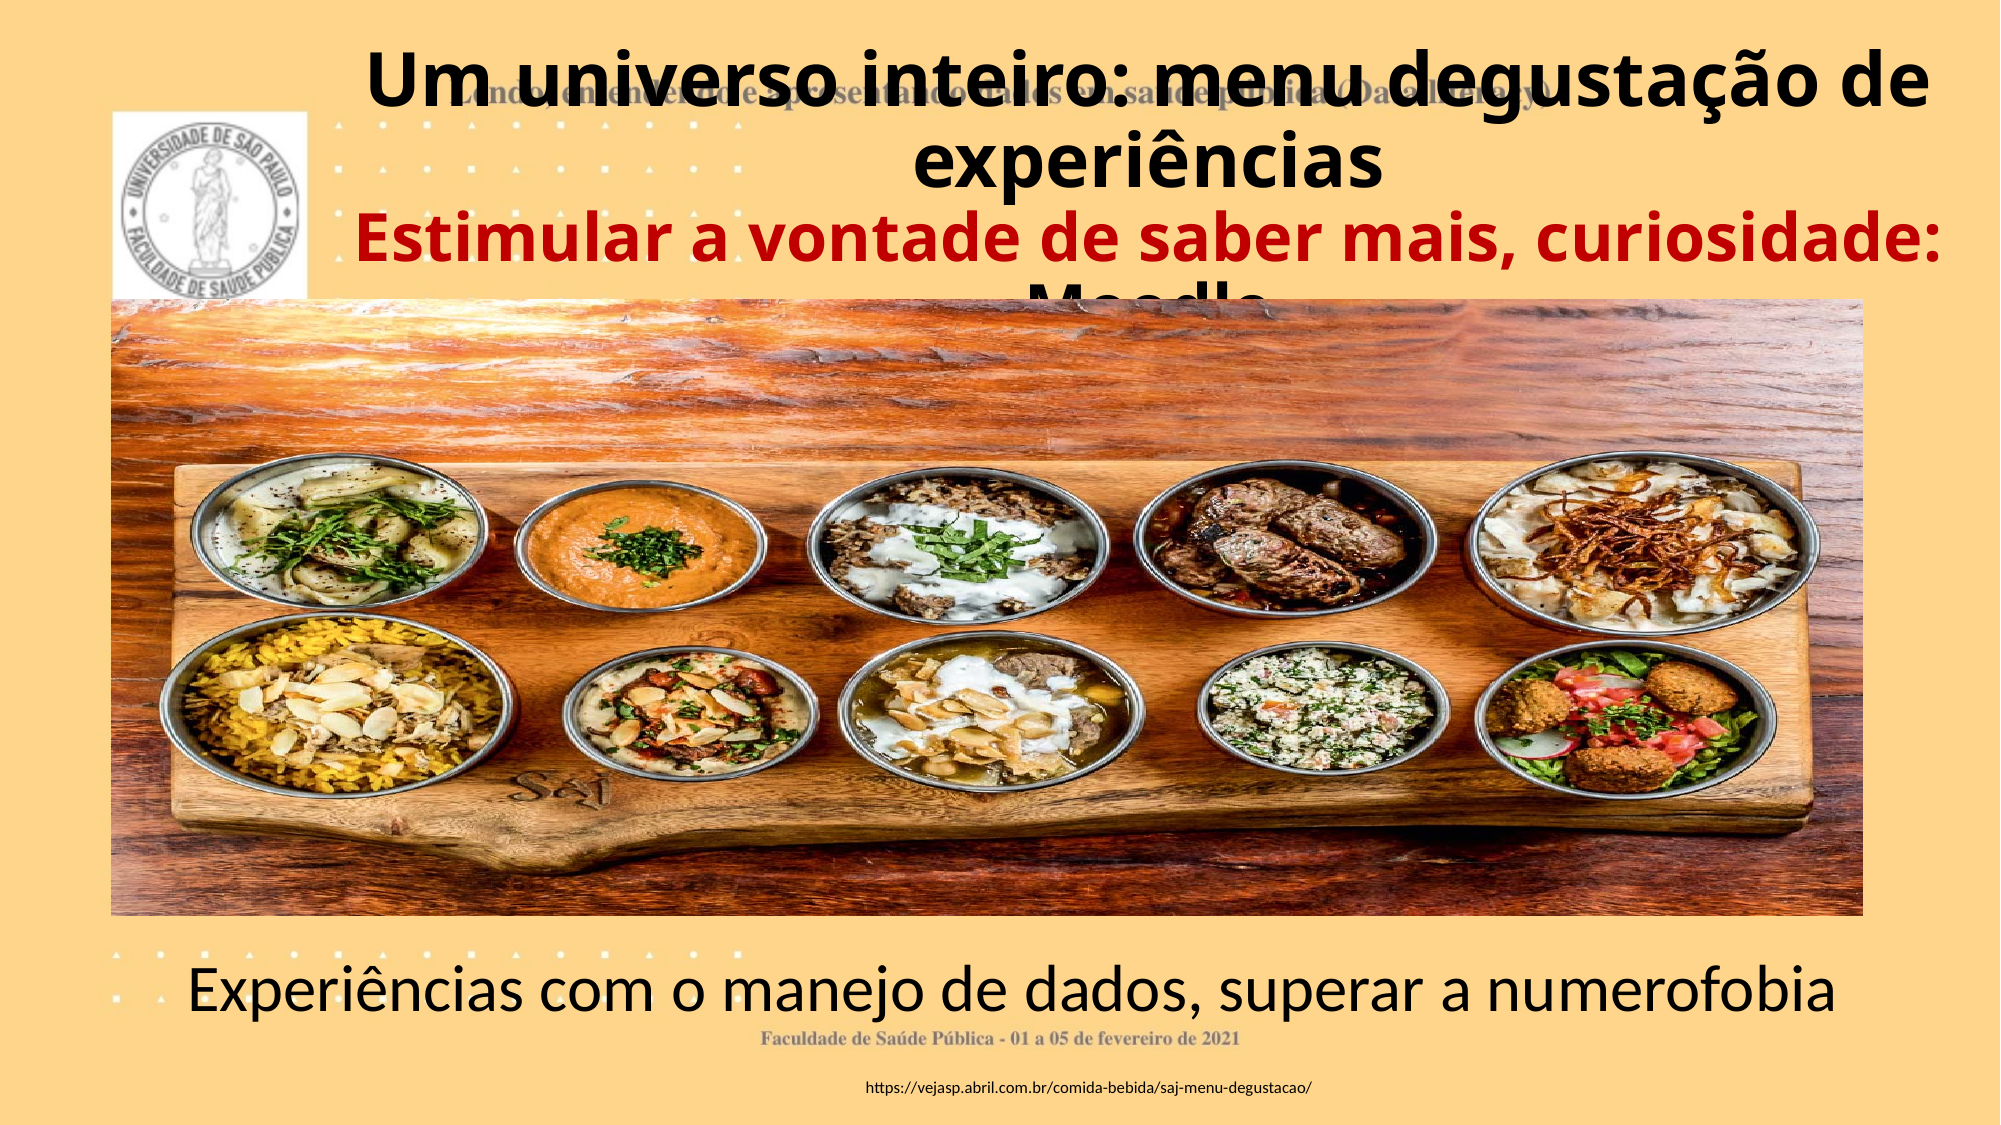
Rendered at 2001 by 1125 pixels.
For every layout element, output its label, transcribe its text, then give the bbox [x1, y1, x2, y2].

picture [111, 299, 1863, 916]
text_box Experiências com o manejo de dados, superar a numerofobia [172, 937, 1854, 1033]
text_box https://vejasp.abril.com.br/comida-bebida/saj-menu-degustacao/ [850, 1069, 1328, 1105]
title Um universo inteiro: menu degustação de experiências Estimular a vontade de saber mais, curiosidade: Moodle [296, 111, 2000, 278]
